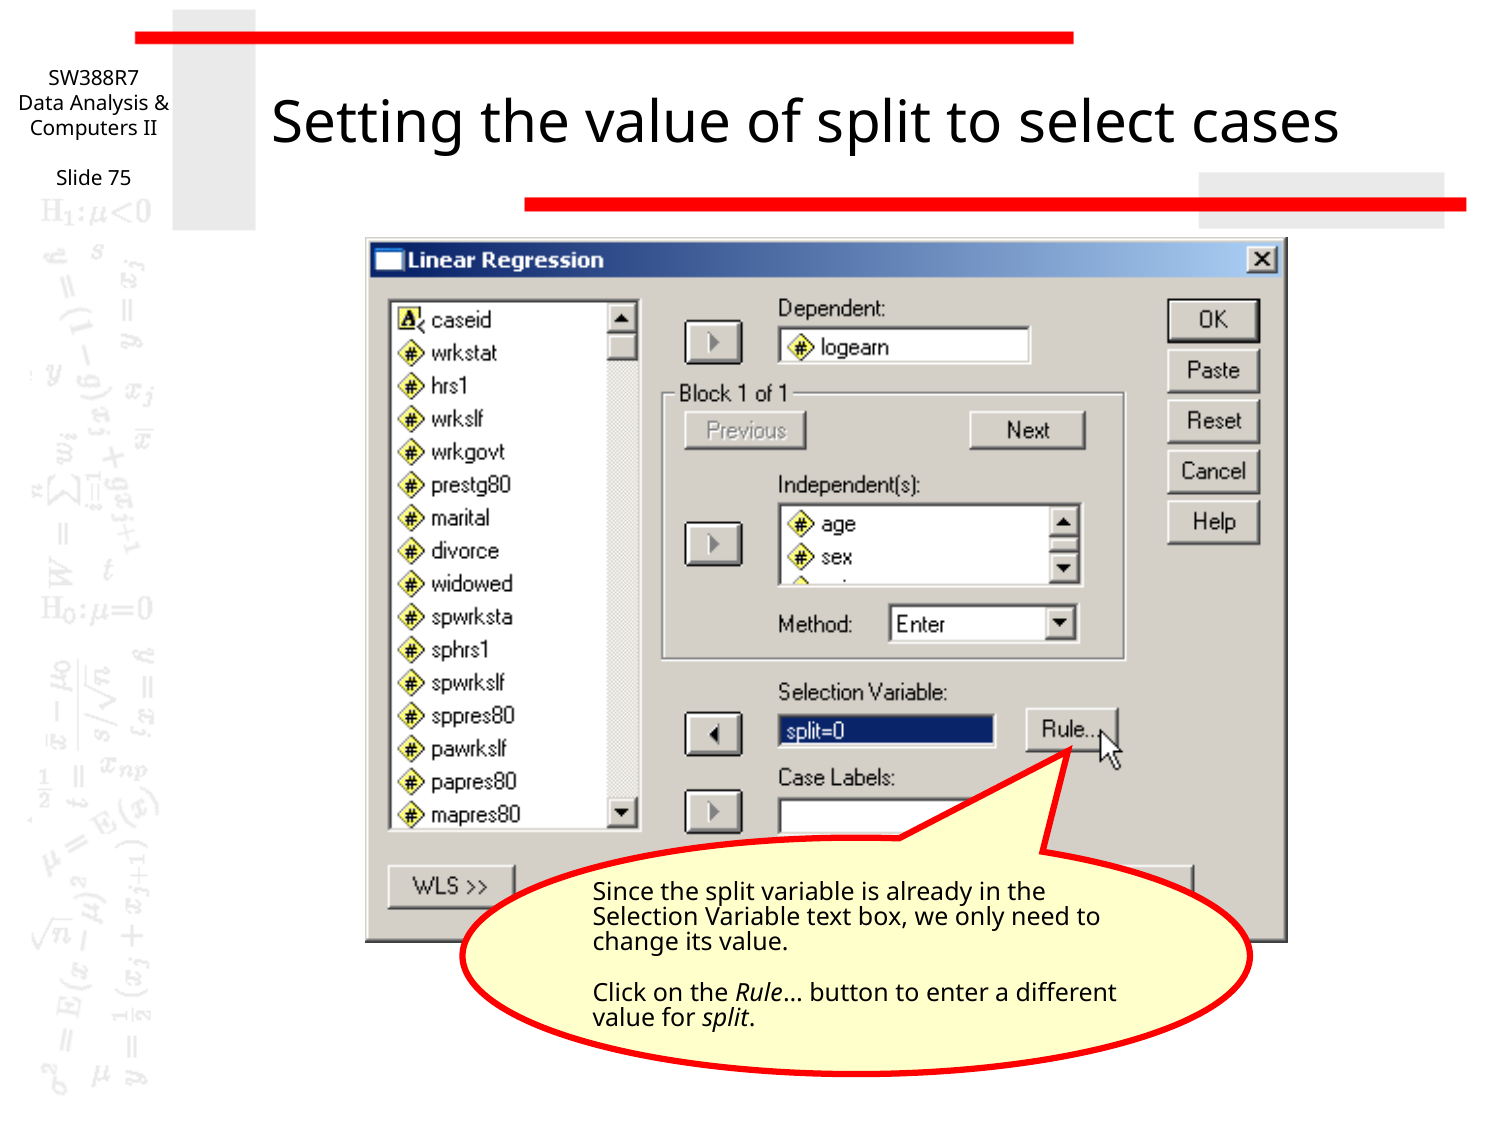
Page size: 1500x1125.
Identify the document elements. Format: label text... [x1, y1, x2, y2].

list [365, 237, 1288, 943]
text_box Since the split variable is already in the Selection Variable text box, we only need to change its value. Click on the Rule… button to enter a different value for split. [462, 952, 1250, 1075]
title Setting the value of split to select cases [187, 50, 1425, 200]
slide_number SW388R7 Data Analysis & Computers II Slide 75 [0, 50, 187, 200]
picture [18, 0, 1500, 1108]
